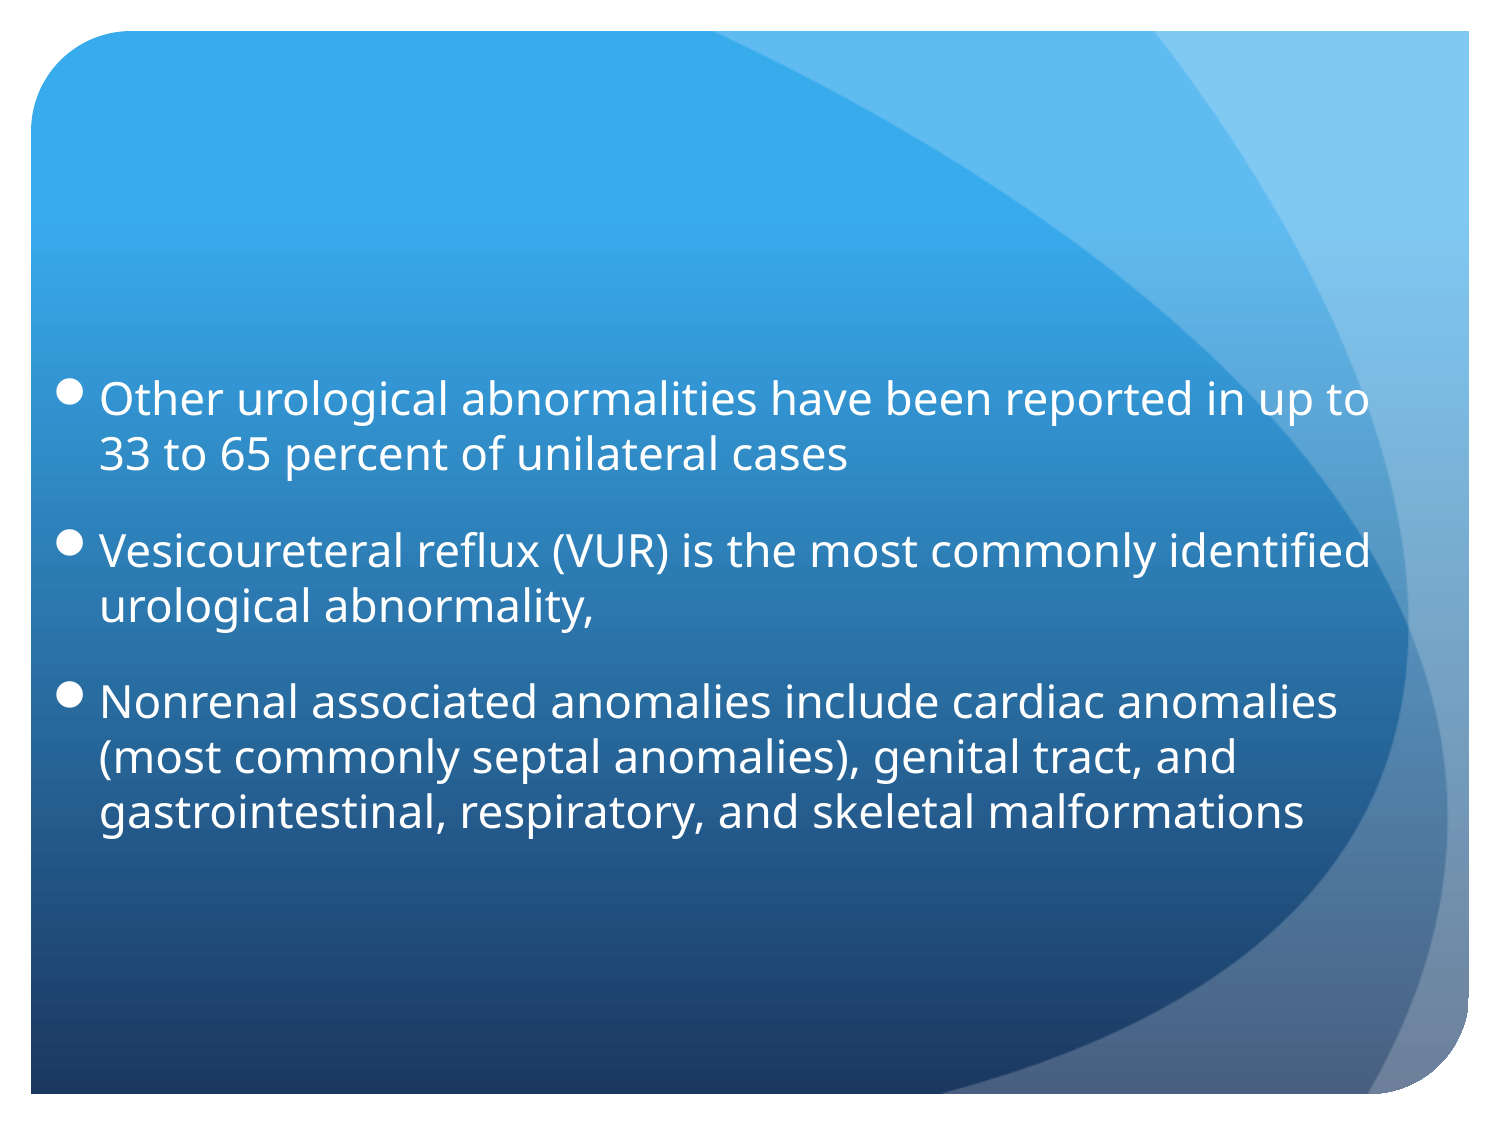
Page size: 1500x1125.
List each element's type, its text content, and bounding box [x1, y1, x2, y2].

picture [24, 30, 1473, 1094]
list Other urological abnormalities have been reported in up to 33 to 65 percent of unilateral cases Vesicoureteral reflux (VUR) is the most commonly identified urological abnormality, Nonrenal associated anomalies include cardiac anomalies (most commonly septal anomalies), genital tract, and gastrointestinal, respiratory, and skeletal malformations [37, 362, 1435, 1038]
